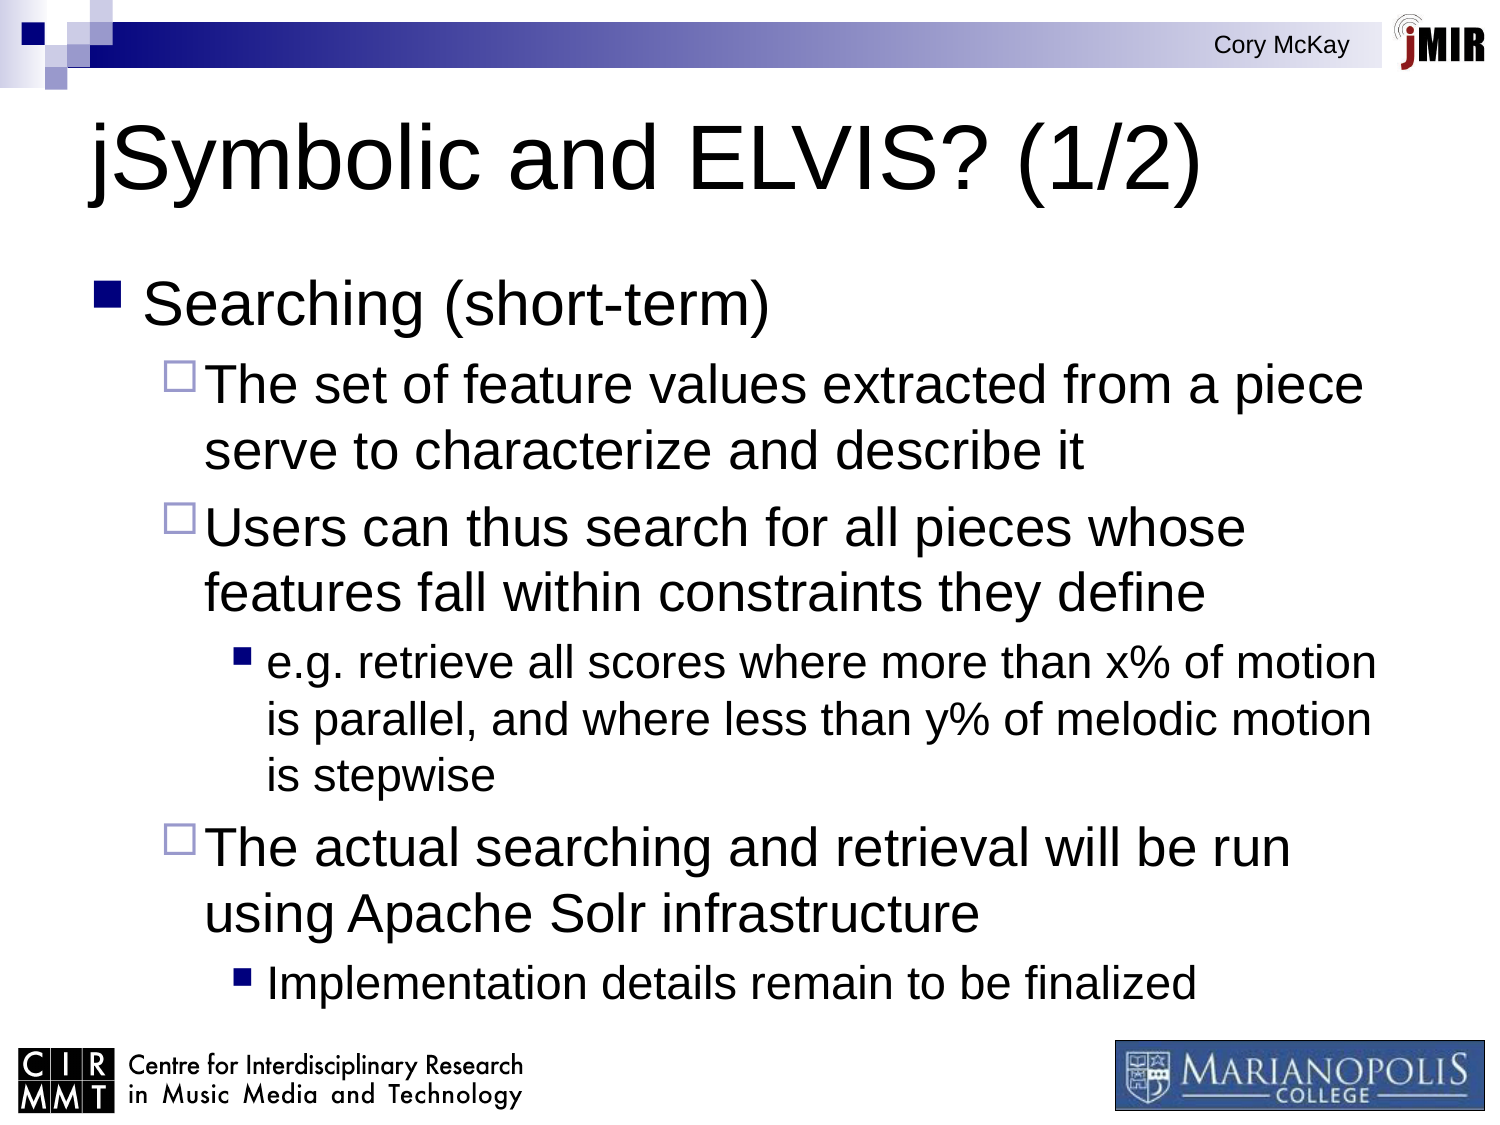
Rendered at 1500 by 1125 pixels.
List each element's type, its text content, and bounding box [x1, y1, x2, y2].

list Searching (short-term) The set of feature values extracted from a piece serve to characterize and describe it Users can thus search for all pieces whose features fall within constraints they define e.g. retrieve all scores where more than x% of motion is parallel, and where less than y% of melodic motion is stepwise The actual searching and retrieval will be run using Apache Solr infrastructure Implementation details remain to be finalized [74, 255, 1426, 1024]
picture [1382, 5, 1500, 79]
picture [1116, 1041, 1484, 1110]
title jSymbolic and ELVIS? (1/2) [74, 74, 1426, 232]
picture [0, 1032, 549, 1125]
